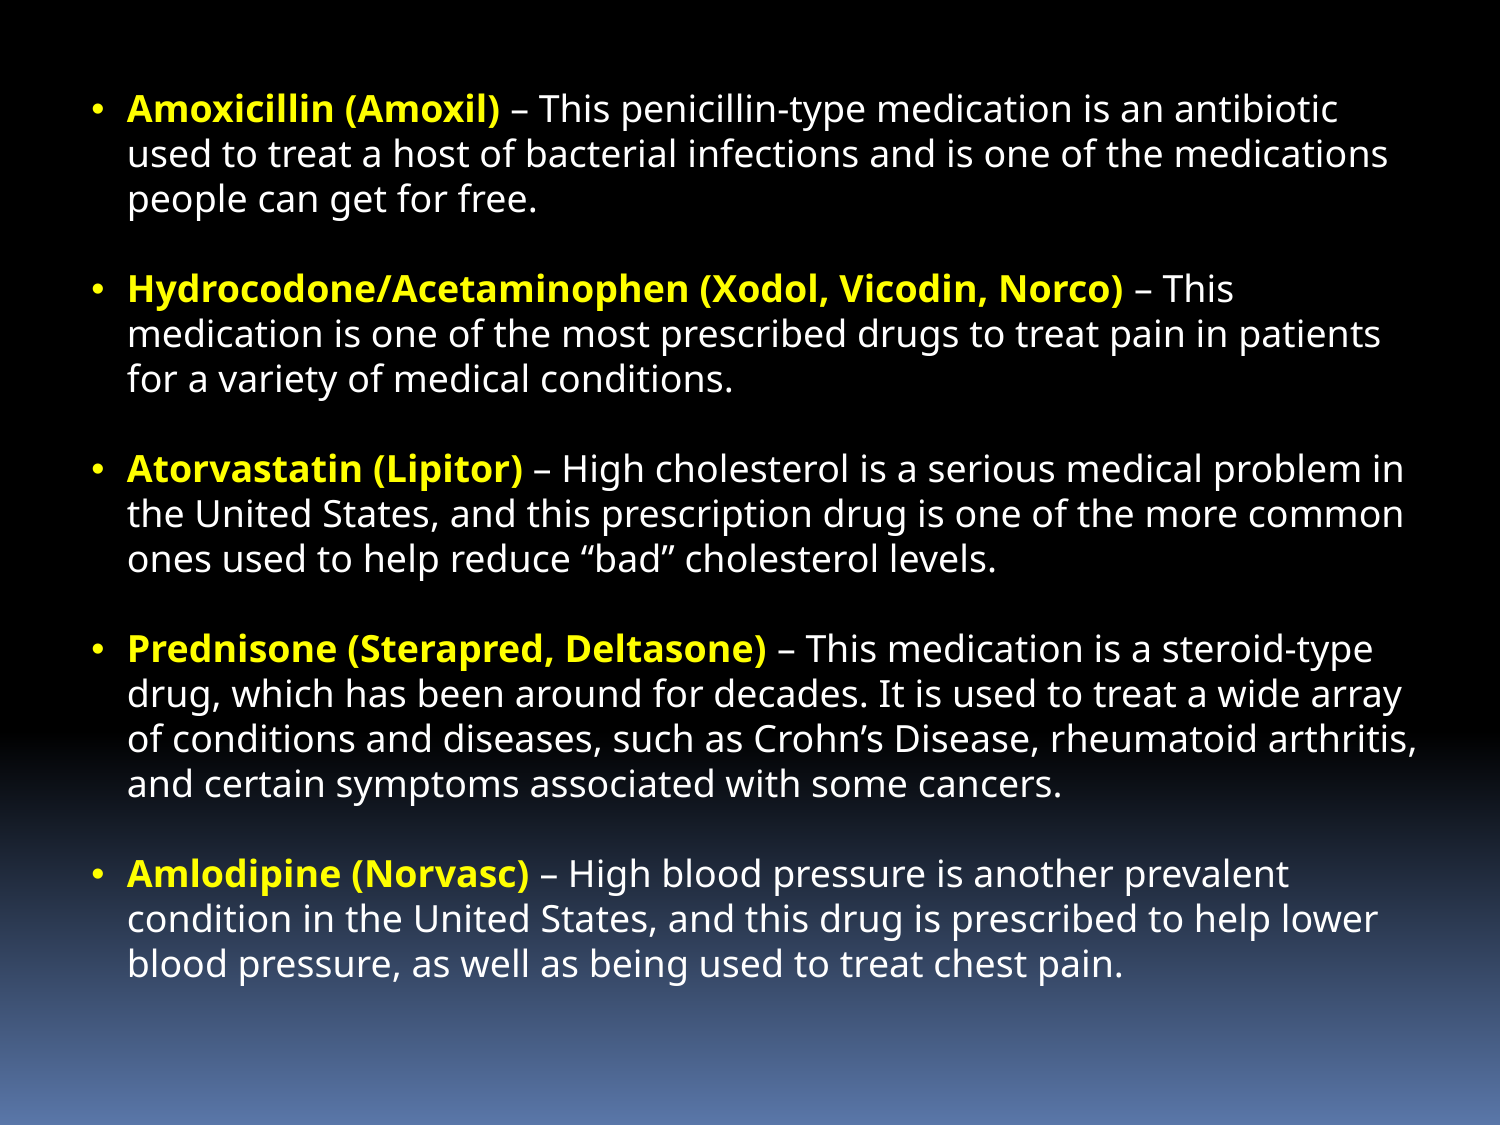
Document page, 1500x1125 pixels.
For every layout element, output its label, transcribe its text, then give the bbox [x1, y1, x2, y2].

text_box Amoxicillin (Amoxil) – This penicillin-type medication is an antibiotic used to treat a host of bacterial infections and is one of the medications people can get for free. Hydrocodone/Acetaminophen (Xodol, Vicodin, Norco) – This medication is one of the most prescribed drugs to treat pain in patients for a variety of medical conditions. Atorvastatin (Lipitor) – High cholesterol is a serious medical problem in the United States, and this prescription drug is one of the more common ones used to help reduce “bad” cholesterol levels. Prednisone (Sterapred, Deltasone) – This medication is a steroid-type drug, which has been around for decades. It is used to treat a wide array of conditions and diseases, such as Crohn’s Disease, rheumatoid arthritis, and certain symptoms associated with some cancers. Amlodipine (Norvasc) – High blood pressure is another prevalent condition in the United States, and this drug is prescribed to help lower blood pressure, as well as being used to treat chest pain. [76, 78, 1447, 993]
